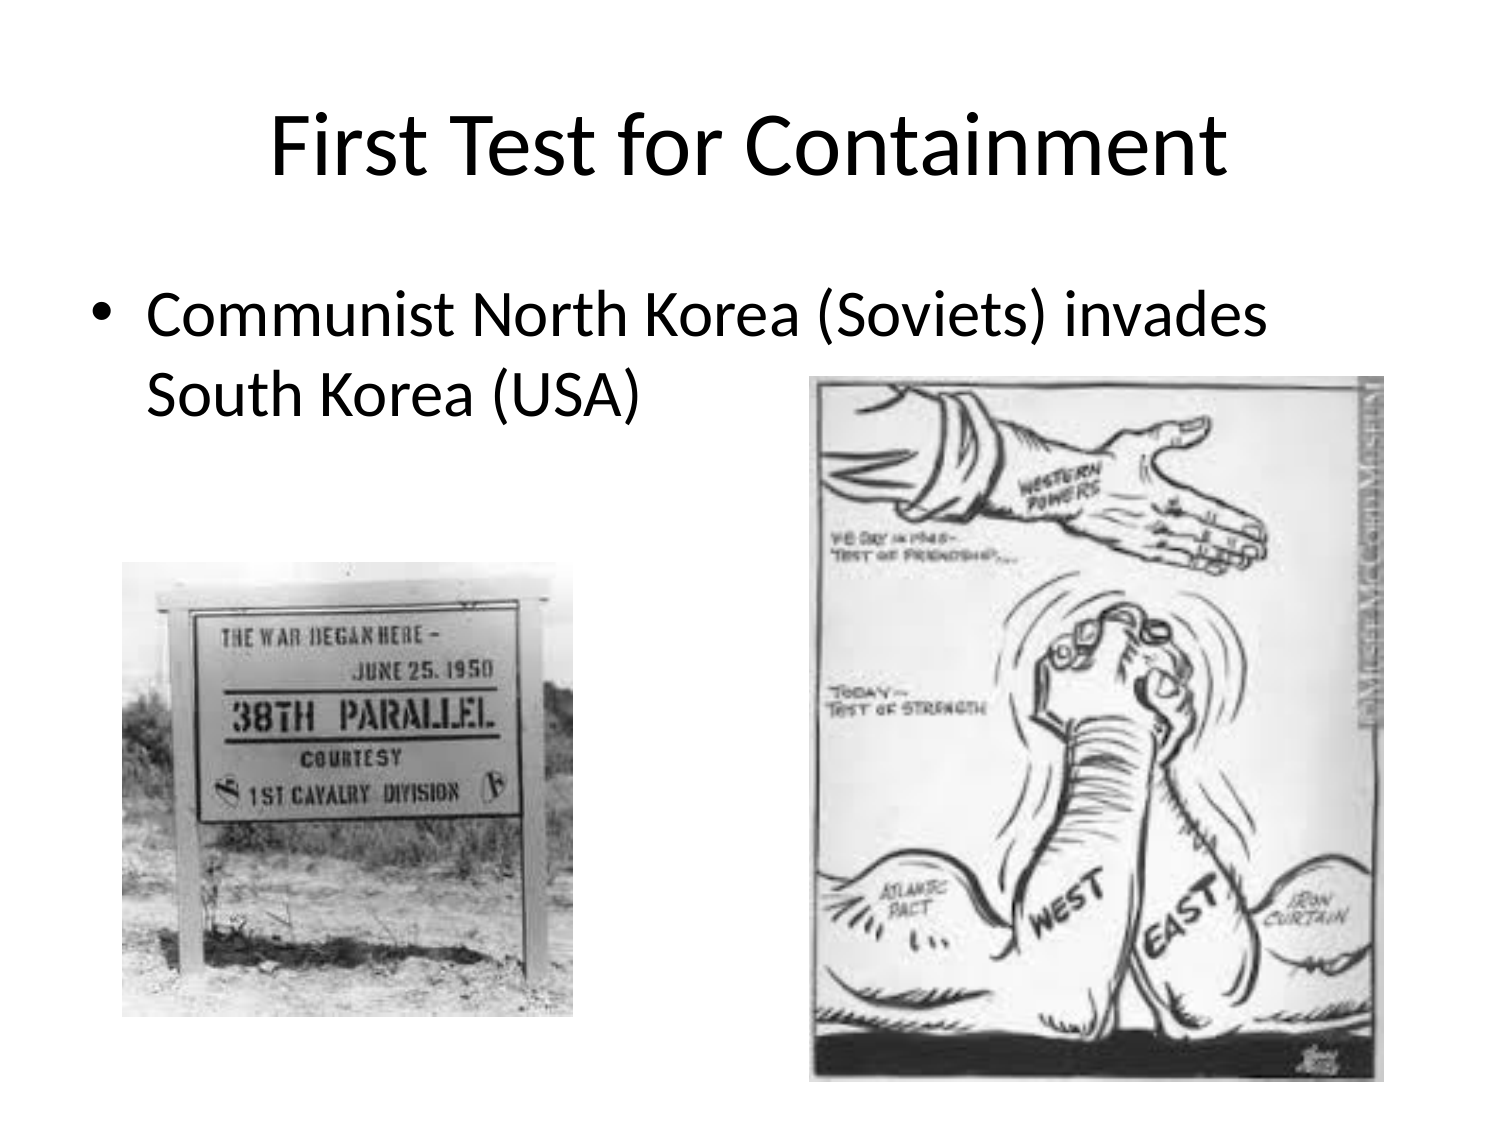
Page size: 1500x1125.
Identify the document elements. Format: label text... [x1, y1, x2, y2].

picture [121, 562, 573, 1017]
picture [808, 376, 1384, 1082]
list Communist North Korea (Soviets) invades South Korea (USA) [75, 262, 1425, 1005]
title First Test for Containment [75, 45, 1425, 233]
